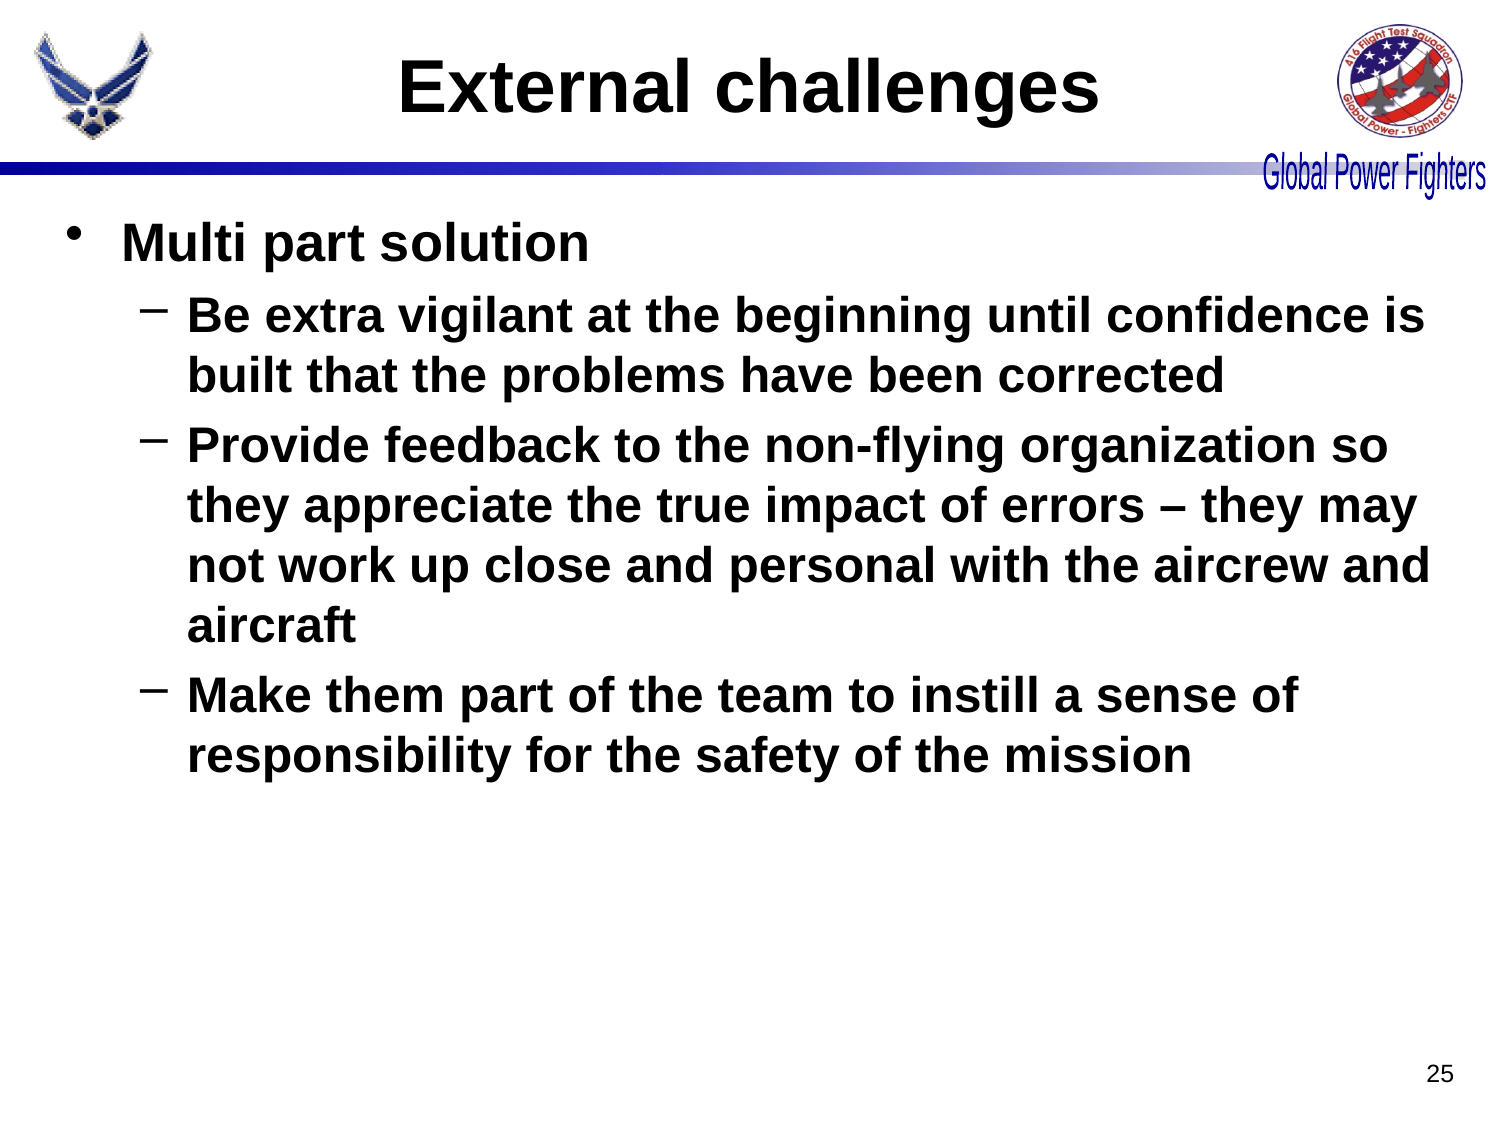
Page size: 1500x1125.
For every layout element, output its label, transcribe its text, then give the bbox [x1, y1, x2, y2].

title External challenges [149, 22, 1350, 143]
slide_number 25 [1319, 1049, 1470, 1095]
picture [1350, 24, 1463, 138]
list Multi part solution Be extra vigilant at the beginning until confidence is built that the problems have been corrected Provide feedback to the non-flying organization so they appreciate the true impact of errors – they may not work up close and personal with the aircrew and aircraft Make them part of the team to instill a sense of responsibility for the safety of the mission [49, 199, 1463, 1013]
picture [0, 24, 188, 150]
